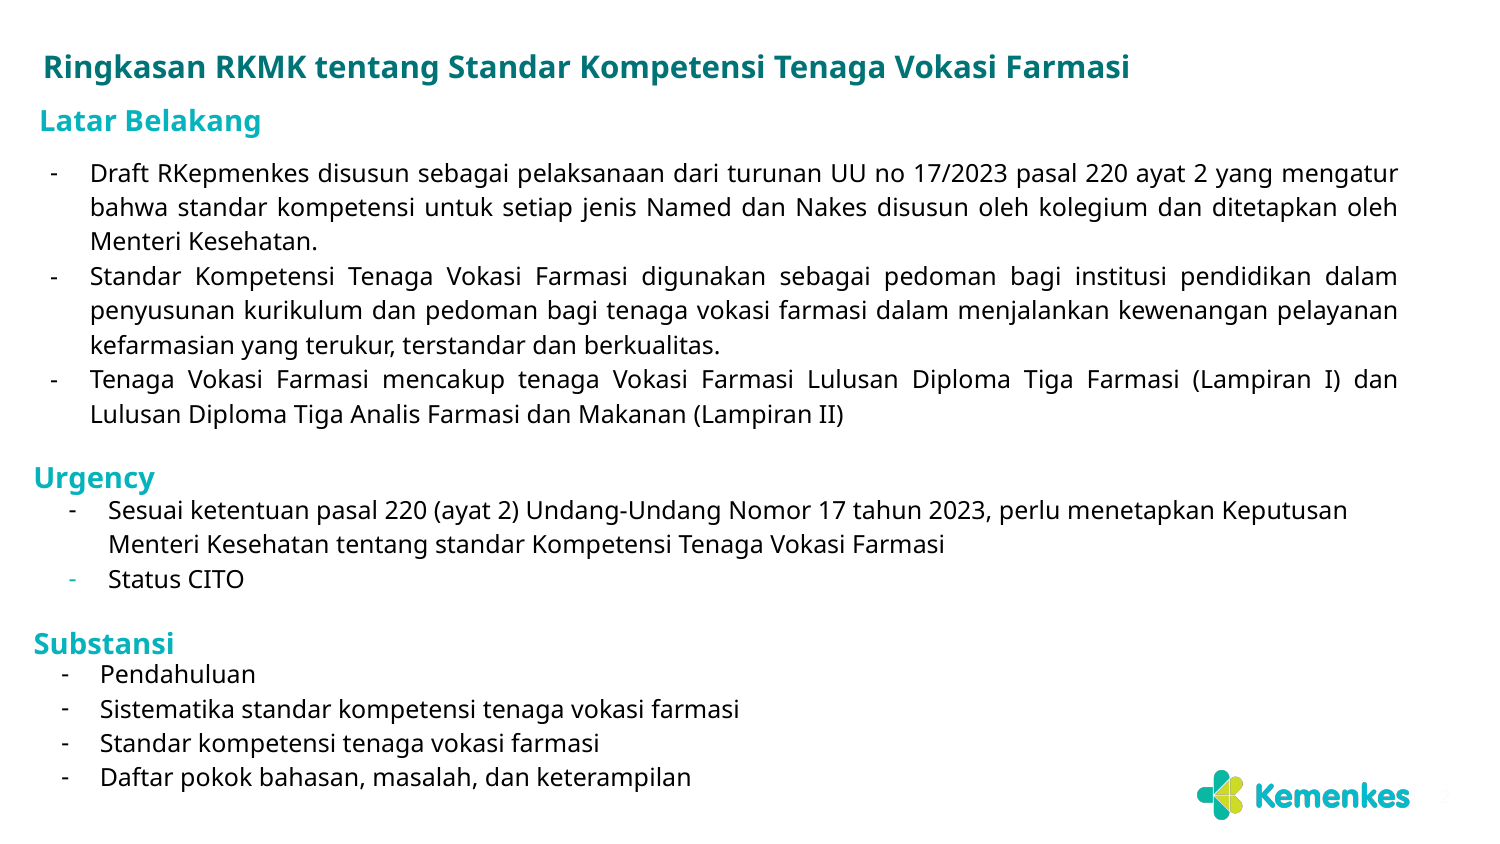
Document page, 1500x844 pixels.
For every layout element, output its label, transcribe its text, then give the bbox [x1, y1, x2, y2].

list Latar Belakang [27, 96, 422, 146]
text_box Pendahuluan Sistematika standar kompetensi tenaga vokasi farmasi Standar kompetensi tenaga vokasi farmasi Daftar pokok bahasan, masalah, dan keterampilan [32, 648, 1468, 817]
text_box Substansi [22, 623, 369, 674]
title Ringkasan RKMK tentang Standar Kompetensi Tenaga Vokasi Farmasi [31, 41, 1346, 120]
text_box Draft RKepmenkes disusun sebagai pelaksanaan dari turunan UU no 17/2023 pasal 220 ayat 2 yang mengatur bahwa standar kompetensi untuk setiap jenis Named dan Nakes disusun oleh kolegium dan ditetapkan oleh Menteri Kesehatan. Standar Kompetensi Tenaga Vokasi Farmasi digunakan sebagai pedoman bagi institusi pendidikan dalam penyusunan kurikulum dan pedoman bagi tenaga vokasi farmasi dalam menjalankan kewenangan pelayanan kefarmasian yang terukur, terstandar dan berkualitas. Tenaga Vokasi Farmasi mencakup tenaga Vokasi Farmasi Lulusan Diploma Tiga Farmasi (Lampiran I) dan Lulusan Diploma Tiga Analis Farmasi dan Makanan (Lampiran II) [22, 146, 1412, 485]
text_box Urgency [22, 457, 524, 509]
text_box Sesuai ketentuan pasal 220 (ayat 2) Undang-Undang Nomor 17 tahun 2023, perlu menetapkan Keputusan Menteri Kesehatan tentang standar Kompetensi Tenaga Vokasi Farmasi Status CITO [40, 484, 1394, 611]
